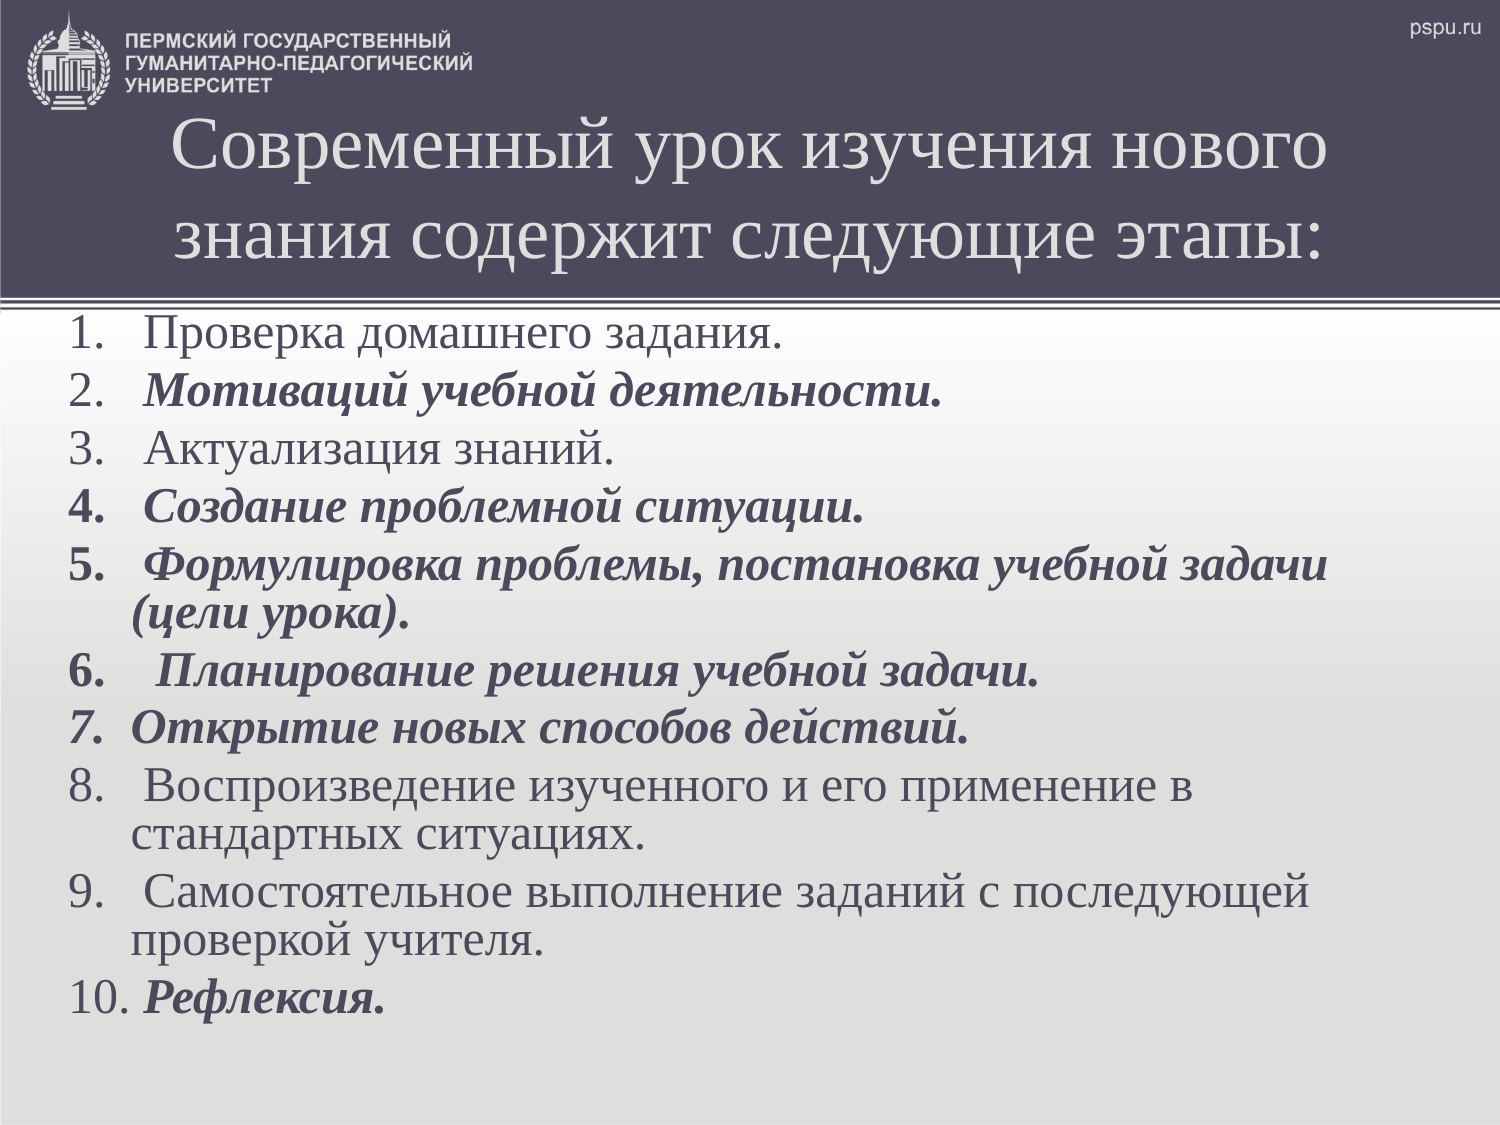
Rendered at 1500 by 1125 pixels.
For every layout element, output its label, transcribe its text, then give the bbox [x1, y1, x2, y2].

title Современный урок изучения нового знания содержит следующие этапы: [76, 89, 1424, 278]
picture [0, 0, 1500, 1125]
list Проверка домашнего задания. Мотиваций учебной деятельности. Актуализация знаний. Создание проблемной ситуации. Формулировка проблемы, постановка учебной задачи (цели урока). Планирование решения учебной задачи. Открытие новых способов действий. Воспроизведение изученного и его применение в стандартных ситуациях. Самостоятельное выполнение заданий с последующей проверкой учителя. Рефлексия. [52, 302, 1404, 1095]
